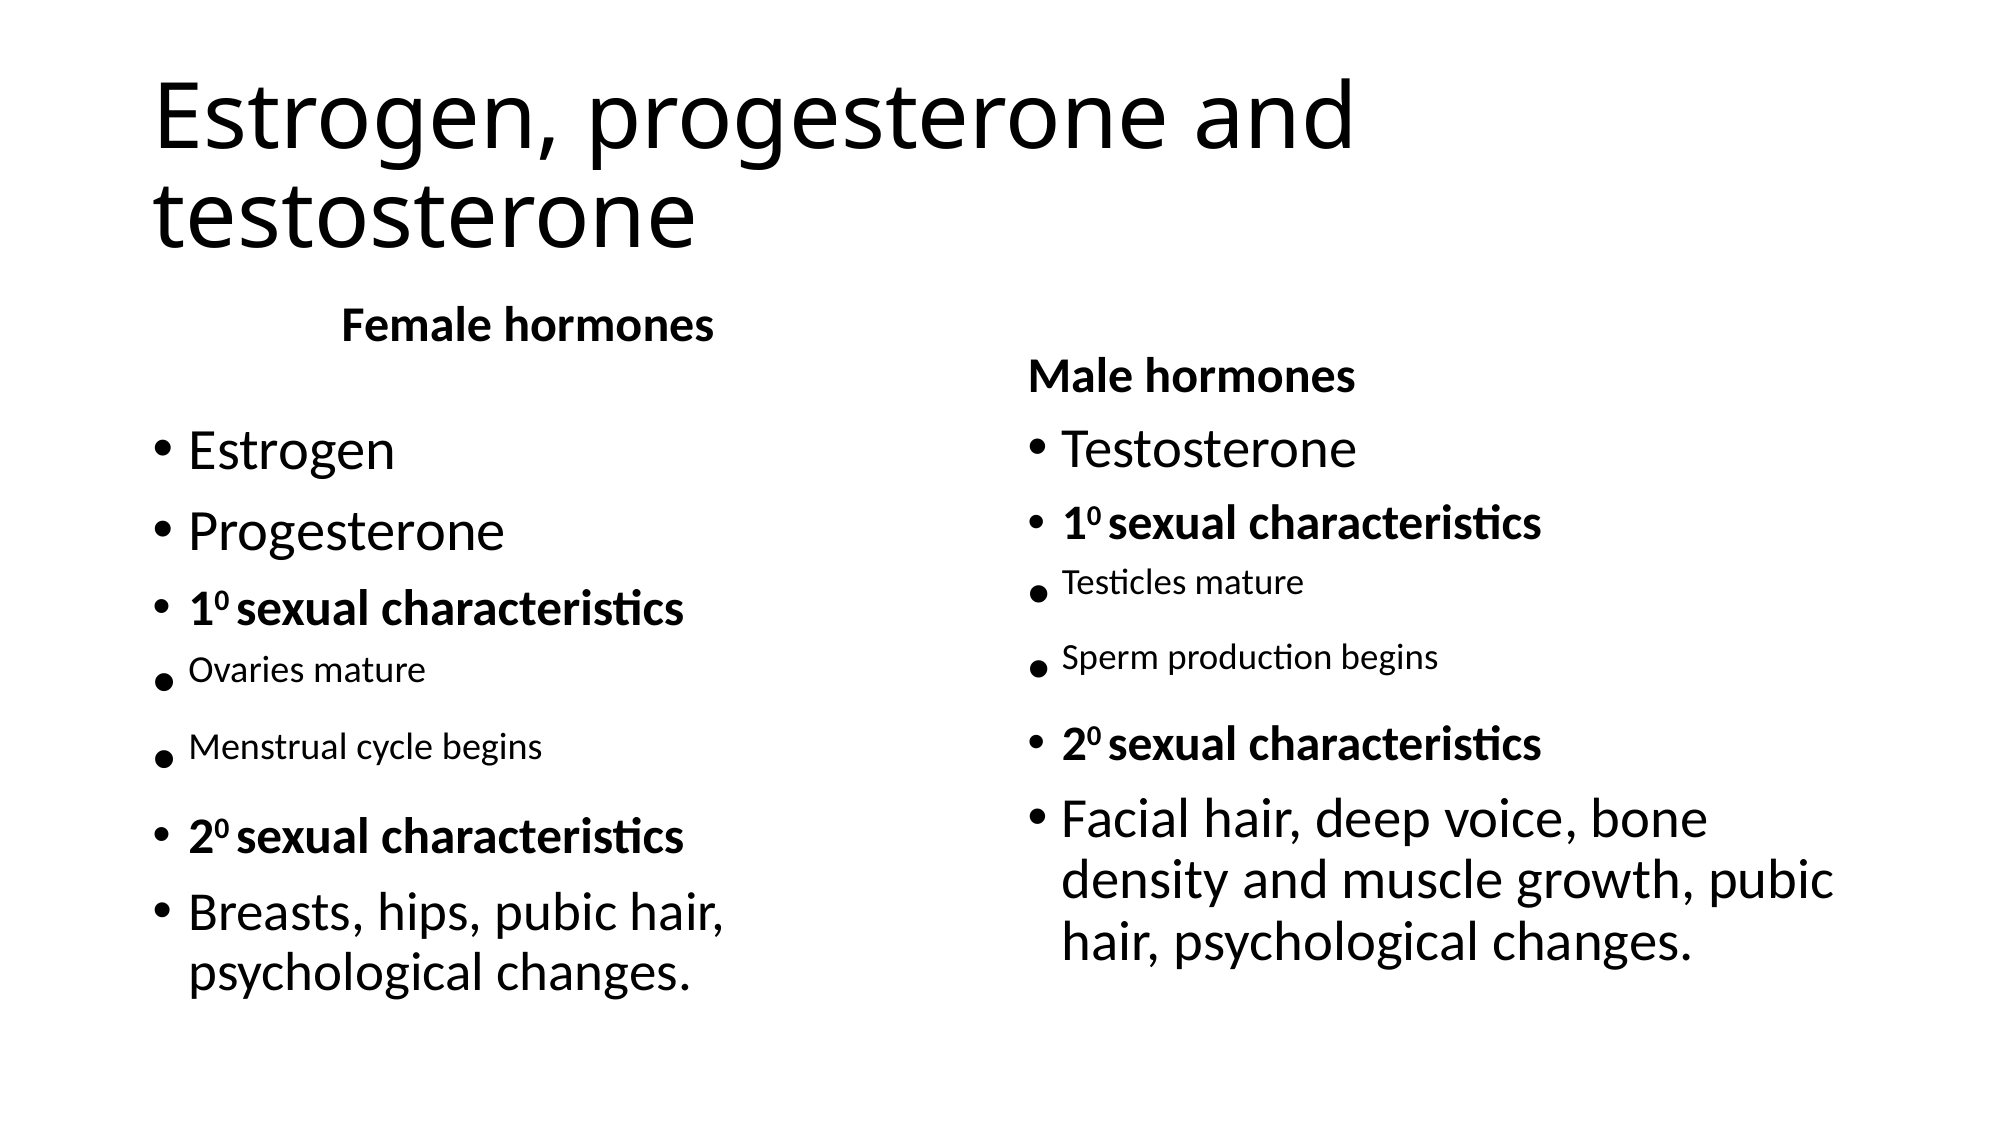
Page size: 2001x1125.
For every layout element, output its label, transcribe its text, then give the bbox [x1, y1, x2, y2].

list Testosterone 10 sexual characteristics Testicles mature Sperm production begins 20 sexual characteristics Facial hair, deep voice, bone density and muscle growth, pubic hair, psychological changes. [1012, 410, 1863, 1016]
list Male hormones [1012, 275, 1863, 410]
list Female hormones [326, 255, 990, 361]
title Estrogen, progesterone and testosterone [137, 59, 1863, 278]
list Estrogen Progesterone 10 sexual characteristics Ovaries mature Menstrual cycle begins 20 sexual characteristics Breasts, hips, pubic hair, psychological changes. [137, 410, 984, 1016]
